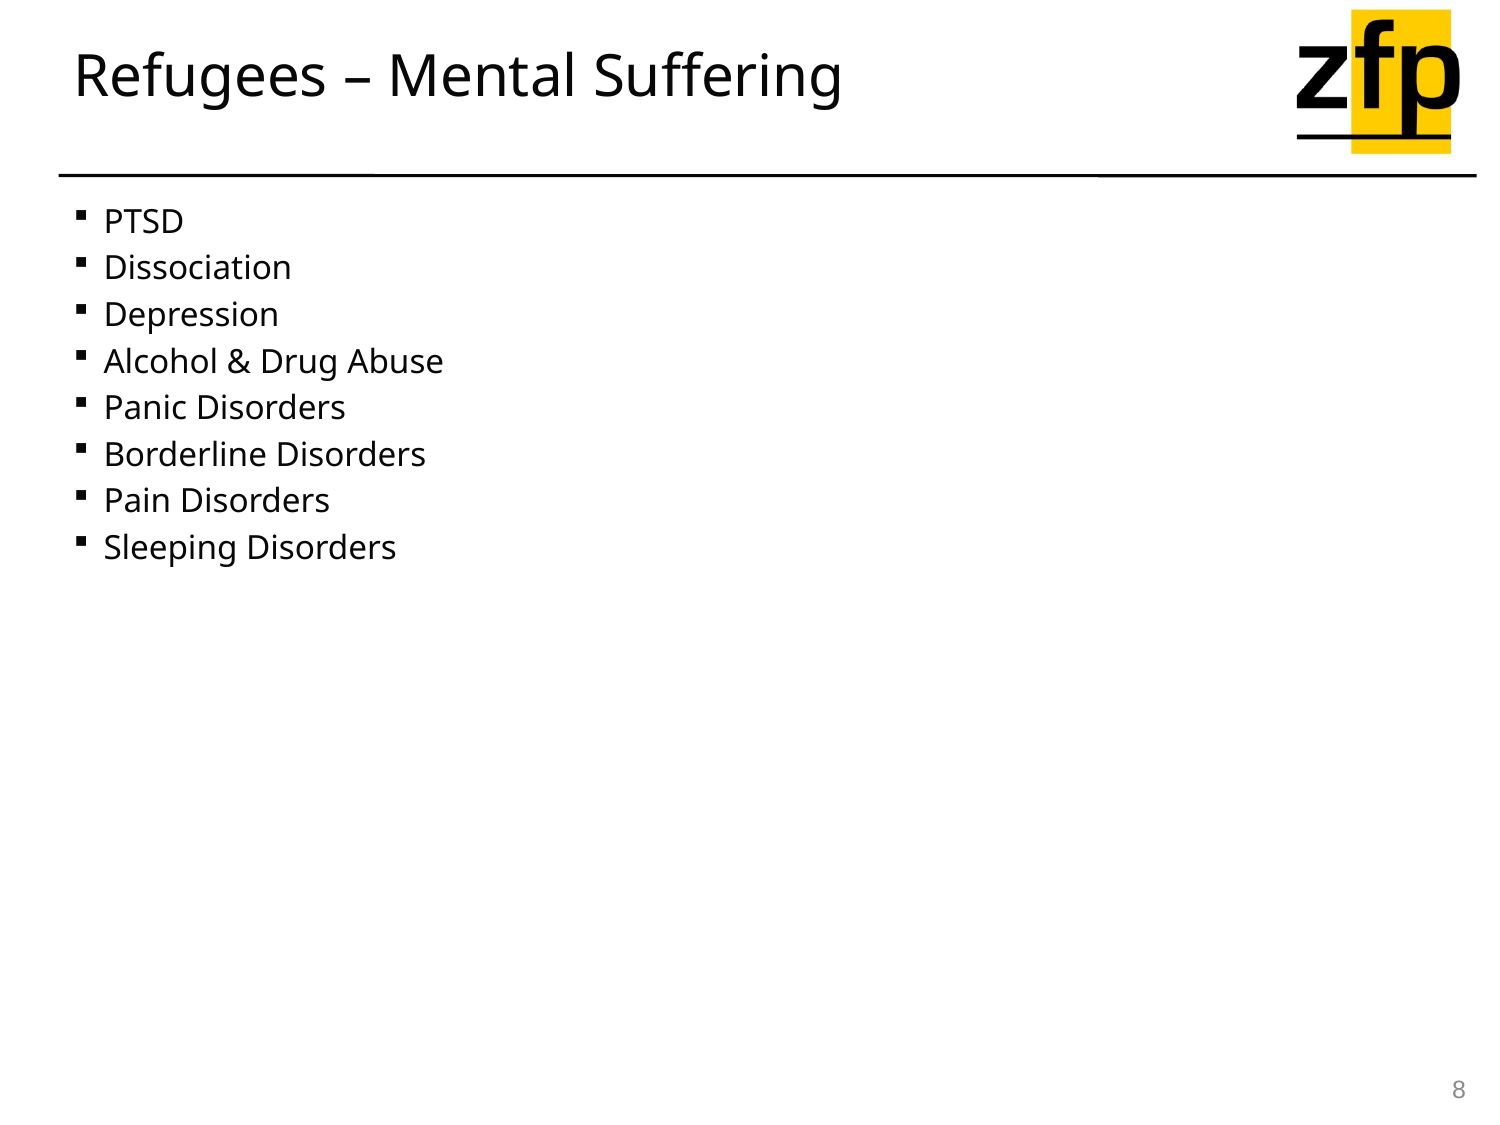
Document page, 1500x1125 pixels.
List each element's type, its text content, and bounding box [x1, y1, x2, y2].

title Refugees – Mental Suffering [58, 30, 1176, 116]
list PTSD Dissociation Depression Alcohol & Drug Abuse Panic Disorders Borderline Disorders Pain Disorders Sleeping Disorders [58, 192, 1483, 1032]
picture [1289, 0, 1467, 164]
text_box 8 [1421, 1057, 1481, 1120]
